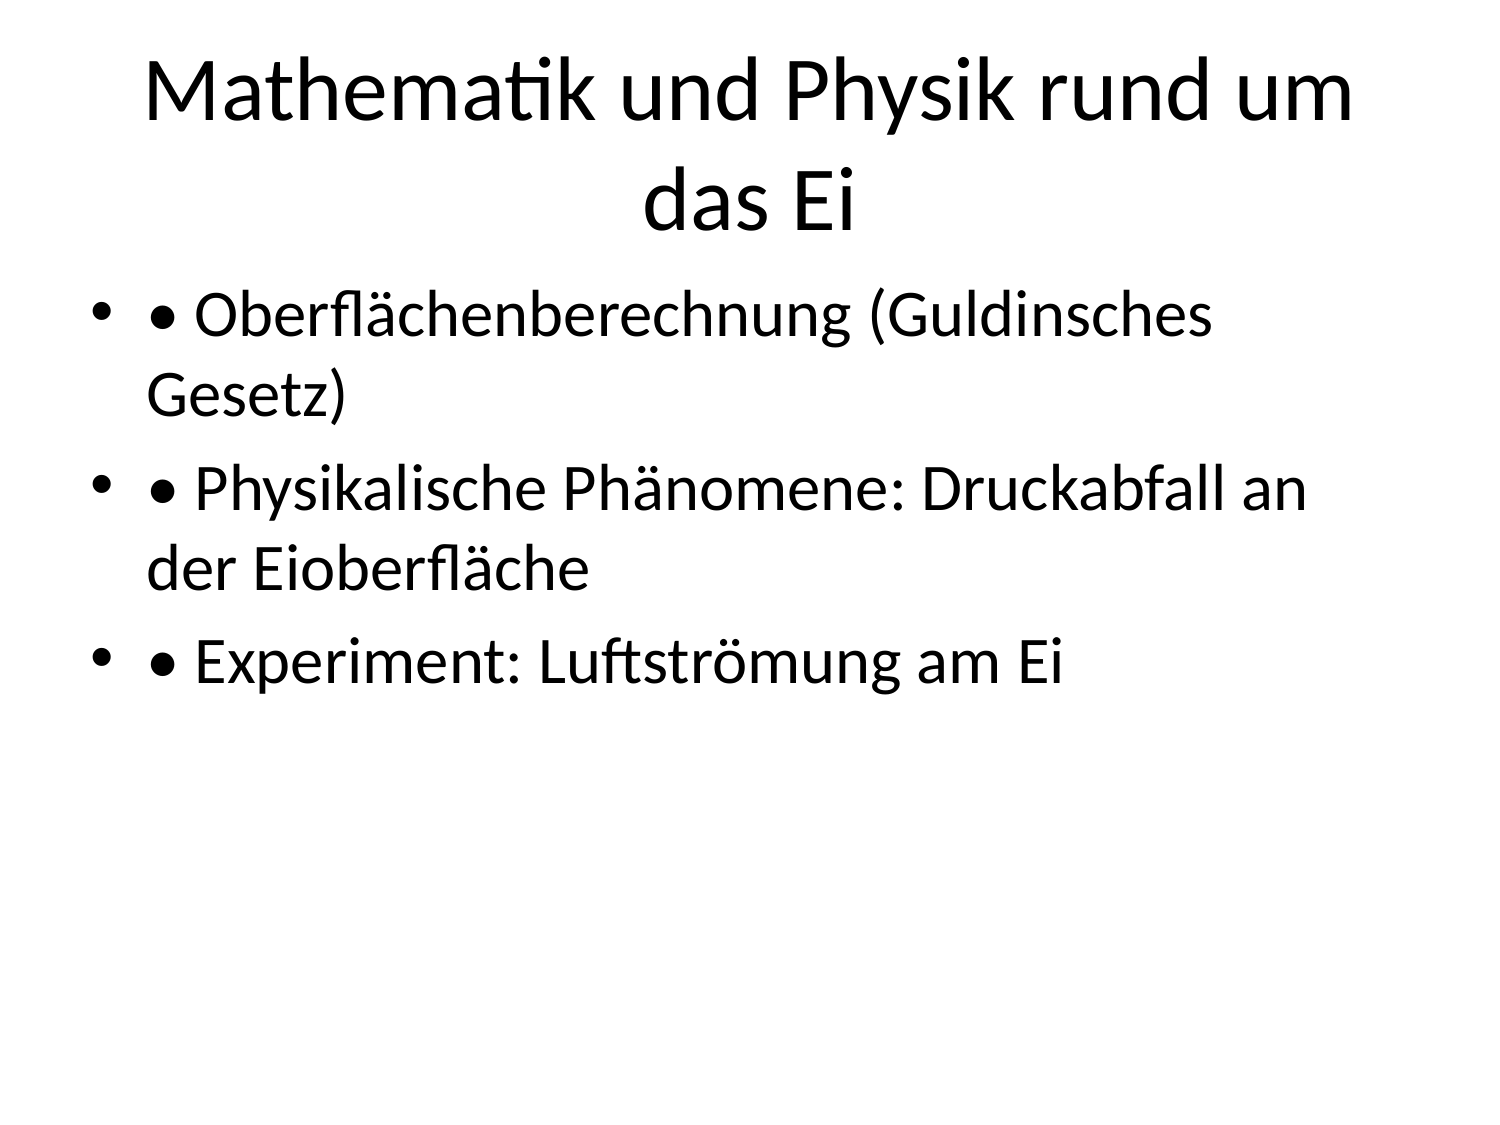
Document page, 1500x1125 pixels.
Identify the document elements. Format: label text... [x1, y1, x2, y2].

list • Oberflächenberechnung (Guldinsches Gesetz) • Physikalische Phänomene: Druckabfall an der Eioberfläche • Experiment: Luftströmung am Ei [75, 262, 1425, 1005]
title Mathematik und Physik rund um das Ei [75, 45, 1425, 233]
